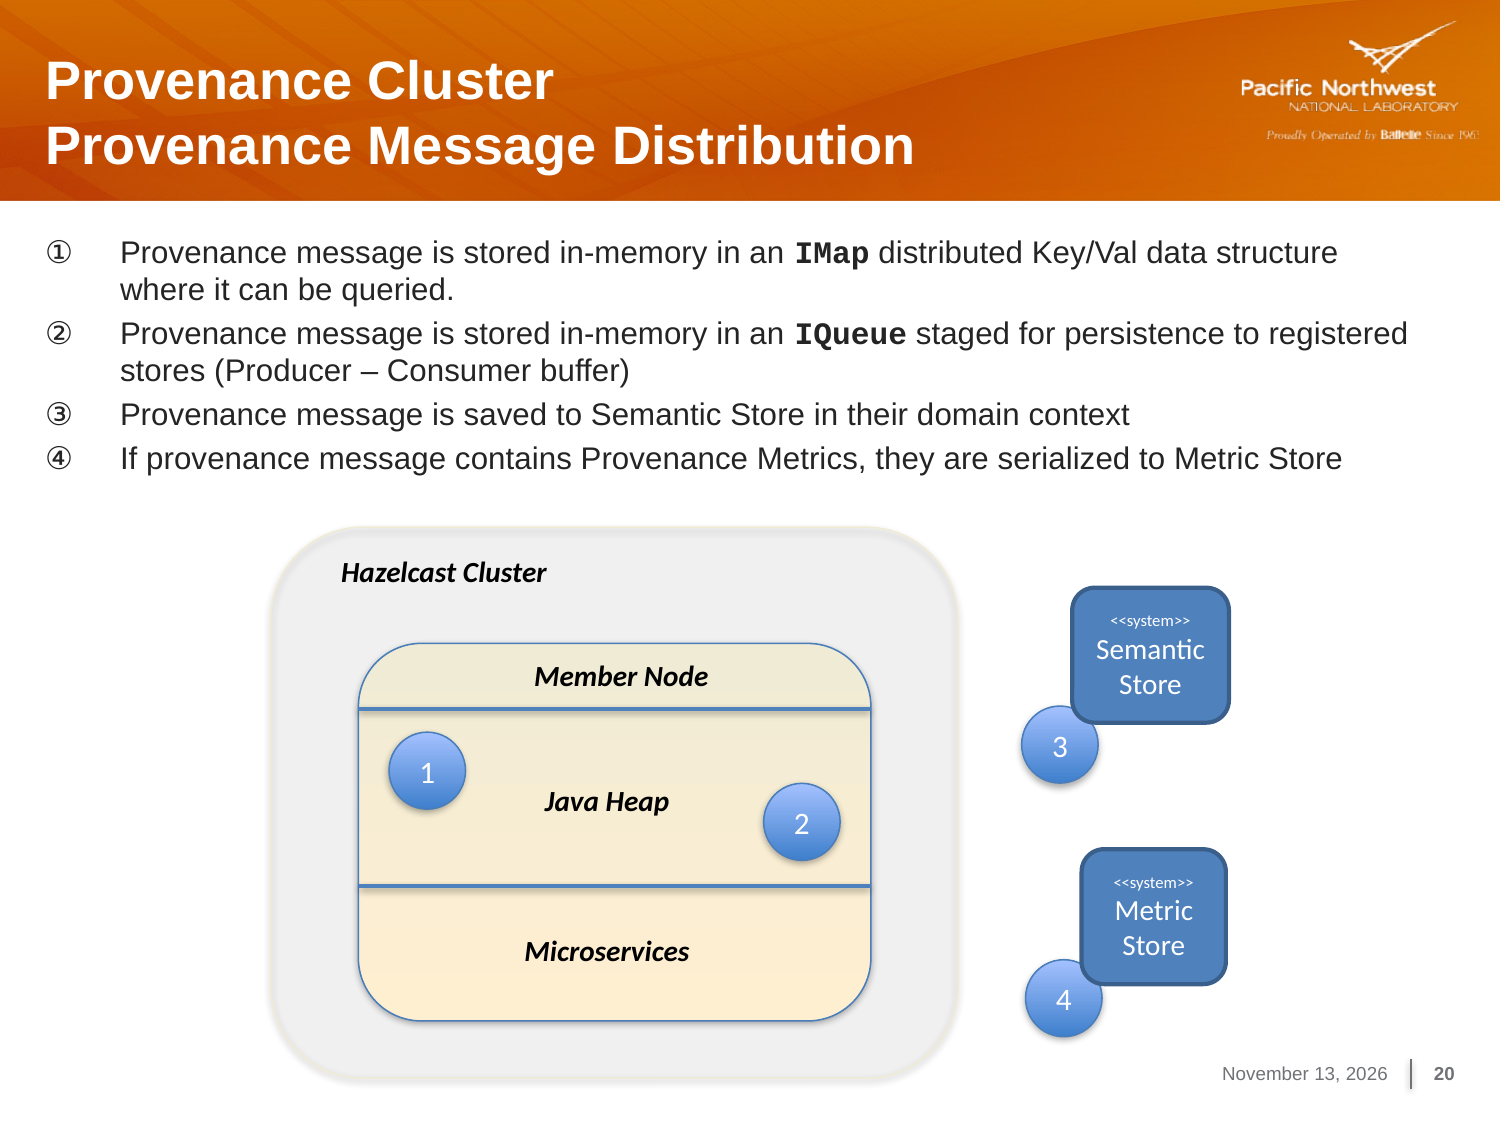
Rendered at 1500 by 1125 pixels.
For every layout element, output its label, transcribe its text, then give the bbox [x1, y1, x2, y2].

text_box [270, 526, 1230, 1079]
list Provenance message is stored in-memory in an IMap distributed Key/Val data structure where it can be queried. Provenance message is stored in-memory in an IQueue staged for persistence to registered stores (Producer – Consumer buffer) Provenance message is saved to Semantic Store in their domain context If provenance message contains Provenance Metrics, they are serialized to Metric Store [45, 232, 1433, 483]
slide_number 20 [1433, 1042, 1484, 1103]
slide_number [1125, 1042, 1388, 1103]
picture [0, 0, 1500, 200]
title Provenance Cluster Provenance Message Distribution [45, 33, 1183, 176]
